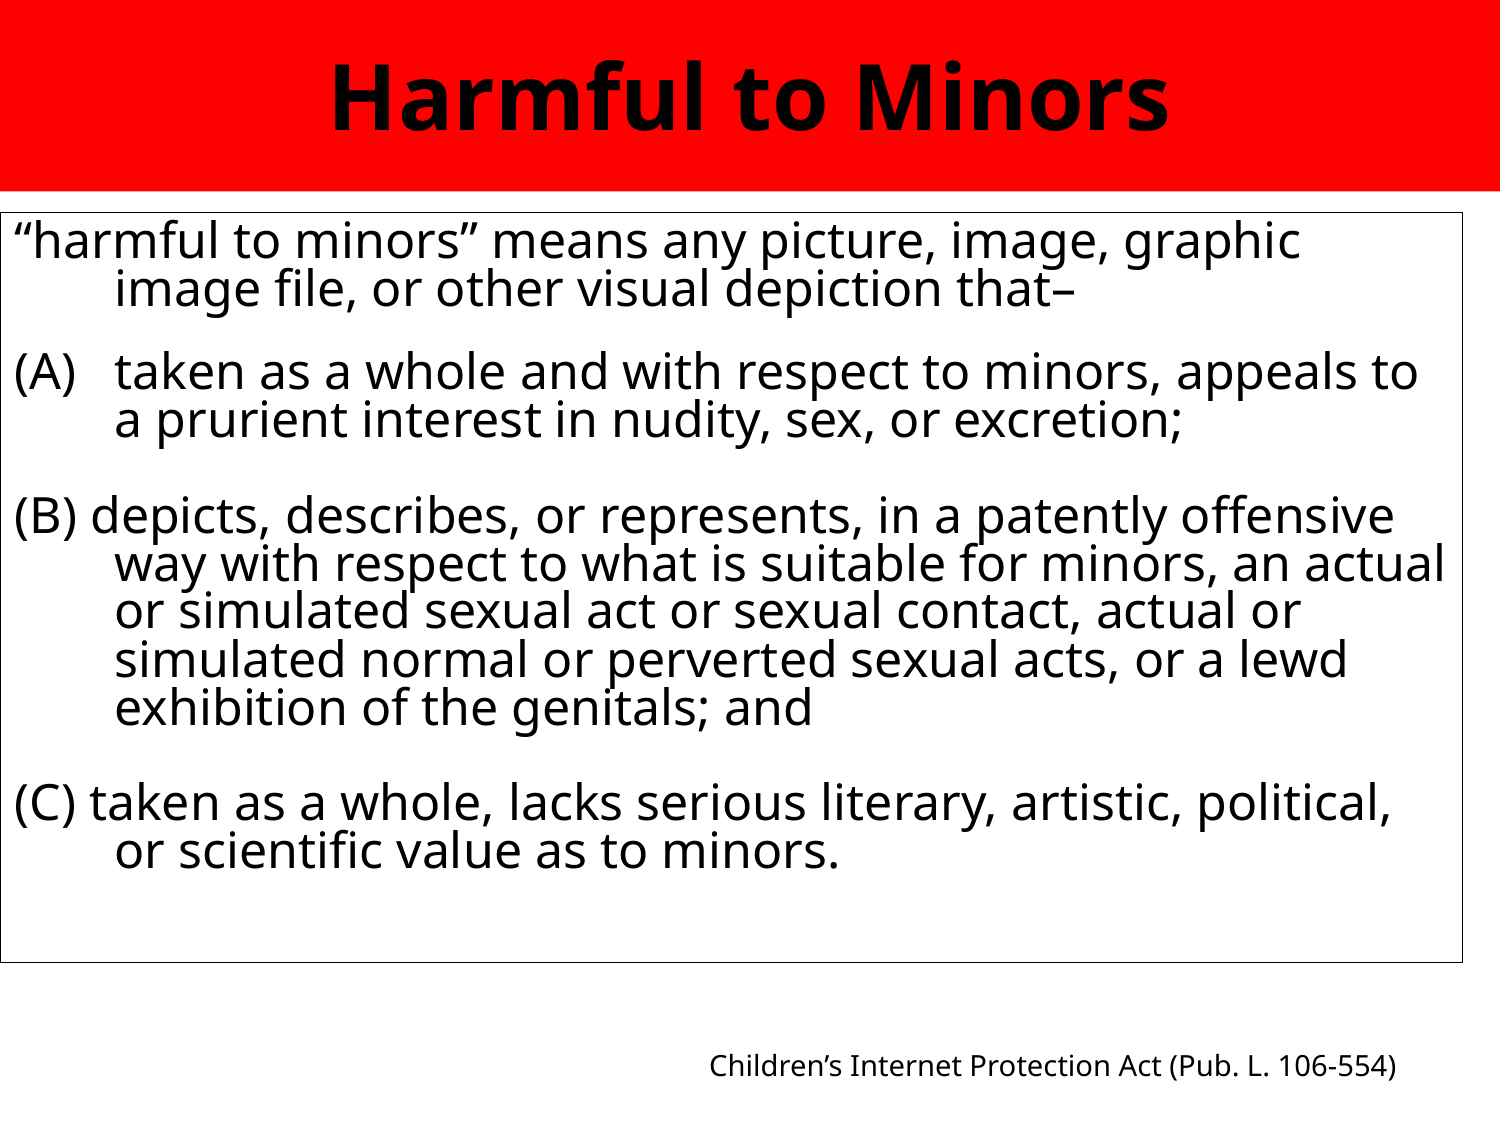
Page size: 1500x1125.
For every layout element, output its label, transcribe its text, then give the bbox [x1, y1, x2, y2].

text_box Children’s Internet Protection Act (Pub. L. 106-554) [694, 1040, 1412, 1091]
list “harmful to minors” means any picture, image, graphic image file, or other visual depiction that– taken as a whole and with respect to minors, appeals to a prurient interest in nudity, sex, or excretion; (B) depicts, describes, or represents, in a patently offensive way with respect to what is suitable for minors, an actual or simulated sexual act or sexual contact, actual or simulated normal or perverted sexual acts, or a lewd exhibition of the genitals; and (C) taken as a whole, lacks serious literary, artistic, political, or scientific value as to minors. [0, 212, 1463, 963]
title Harmful to Minors [0, 0, 1500, 192]
